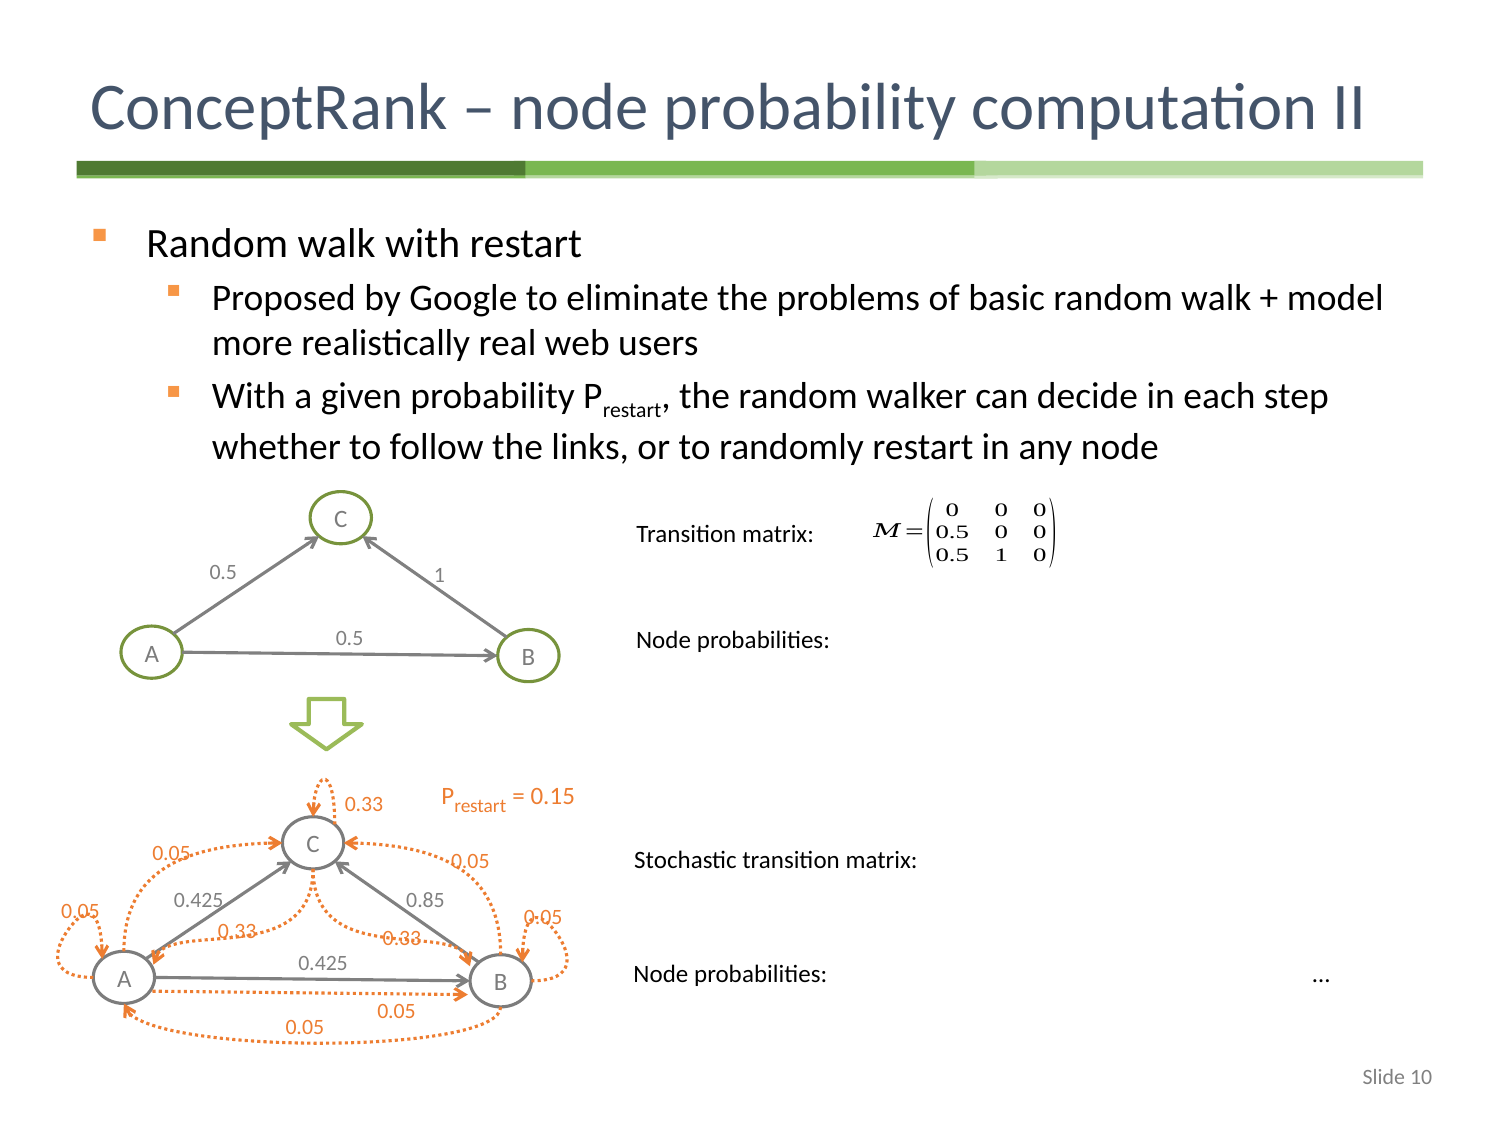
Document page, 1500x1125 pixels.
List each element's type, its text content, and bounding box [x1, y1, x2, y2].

list Random walk with restart Proposed by Google to eliminate the problems of basic random walk + model more realistically real web users With a given probability Prestart, the random walker can decide in each step whether to follow the links, or to randomly restart in any node [75, 208, 1425, 761]
title ConceptRank – node probability computation II [75, 45, 1425, 161]
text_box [120, 491, 1435, 682]
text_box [45, 763, 1472, 1047]
text_box [289, 696, 364, 752]
